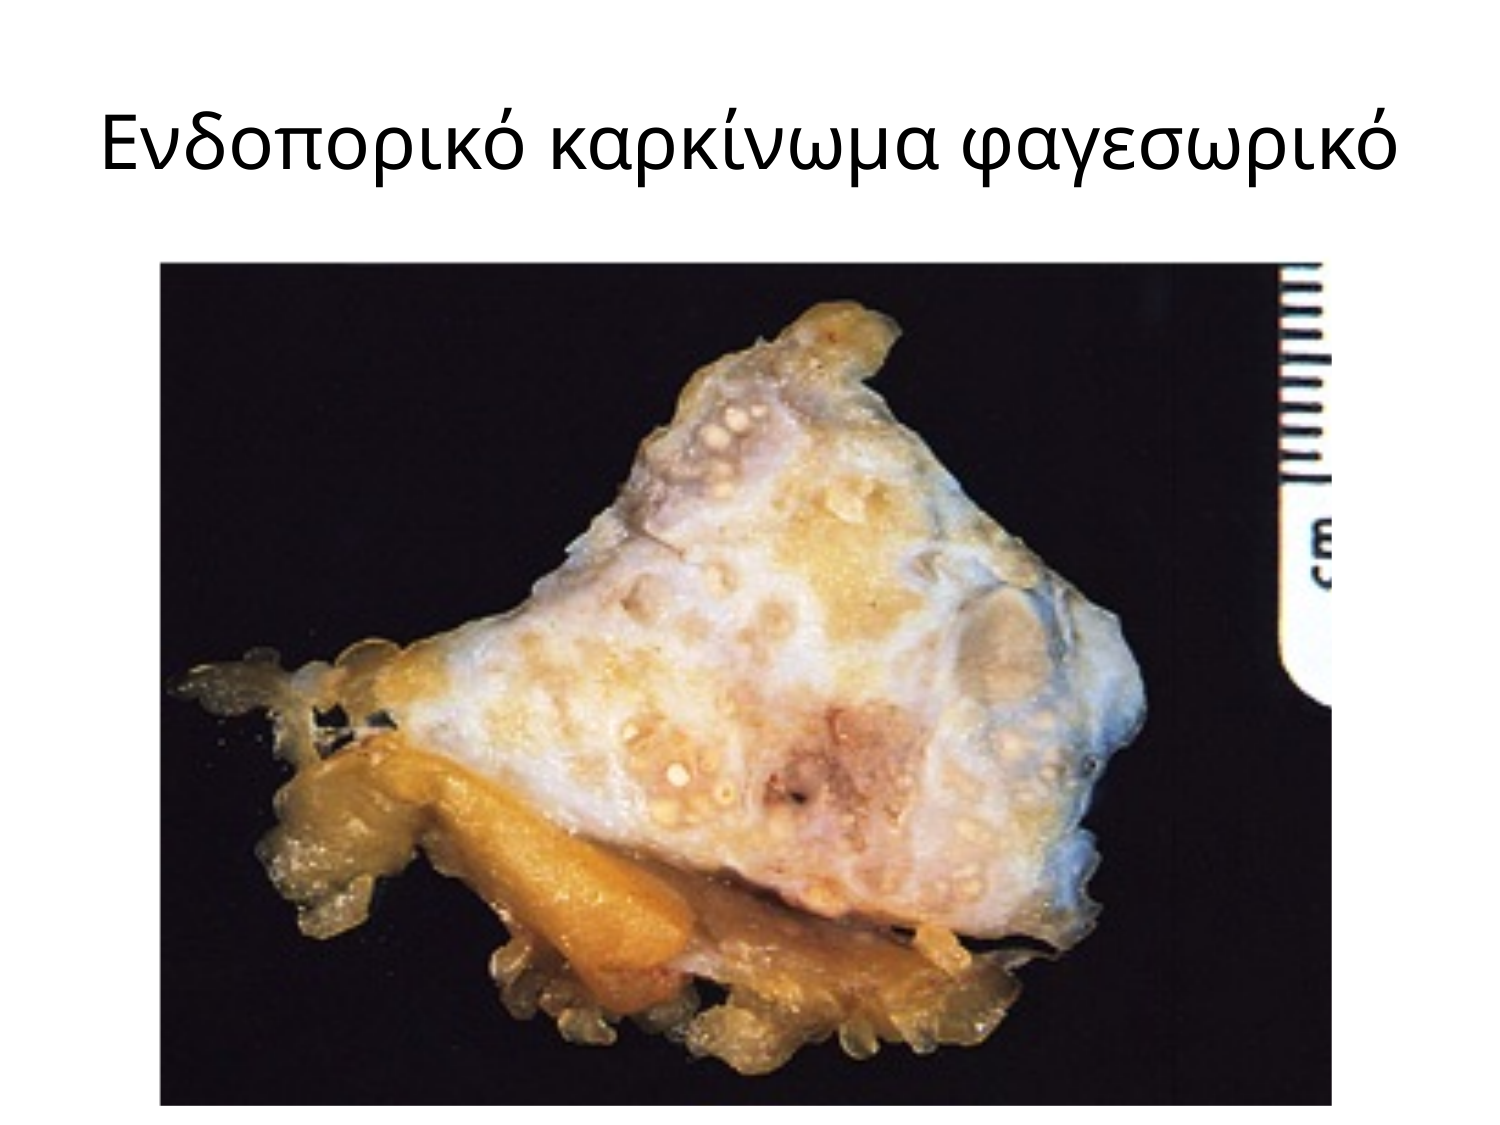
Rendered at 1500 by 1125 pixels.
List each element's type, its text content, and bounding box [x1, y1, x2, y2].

picture [161, 94, 1331, 1125]
title Ενδοπορικό καρκίνωμα φαγεσωρικό [75, 45, 1425, 233]
